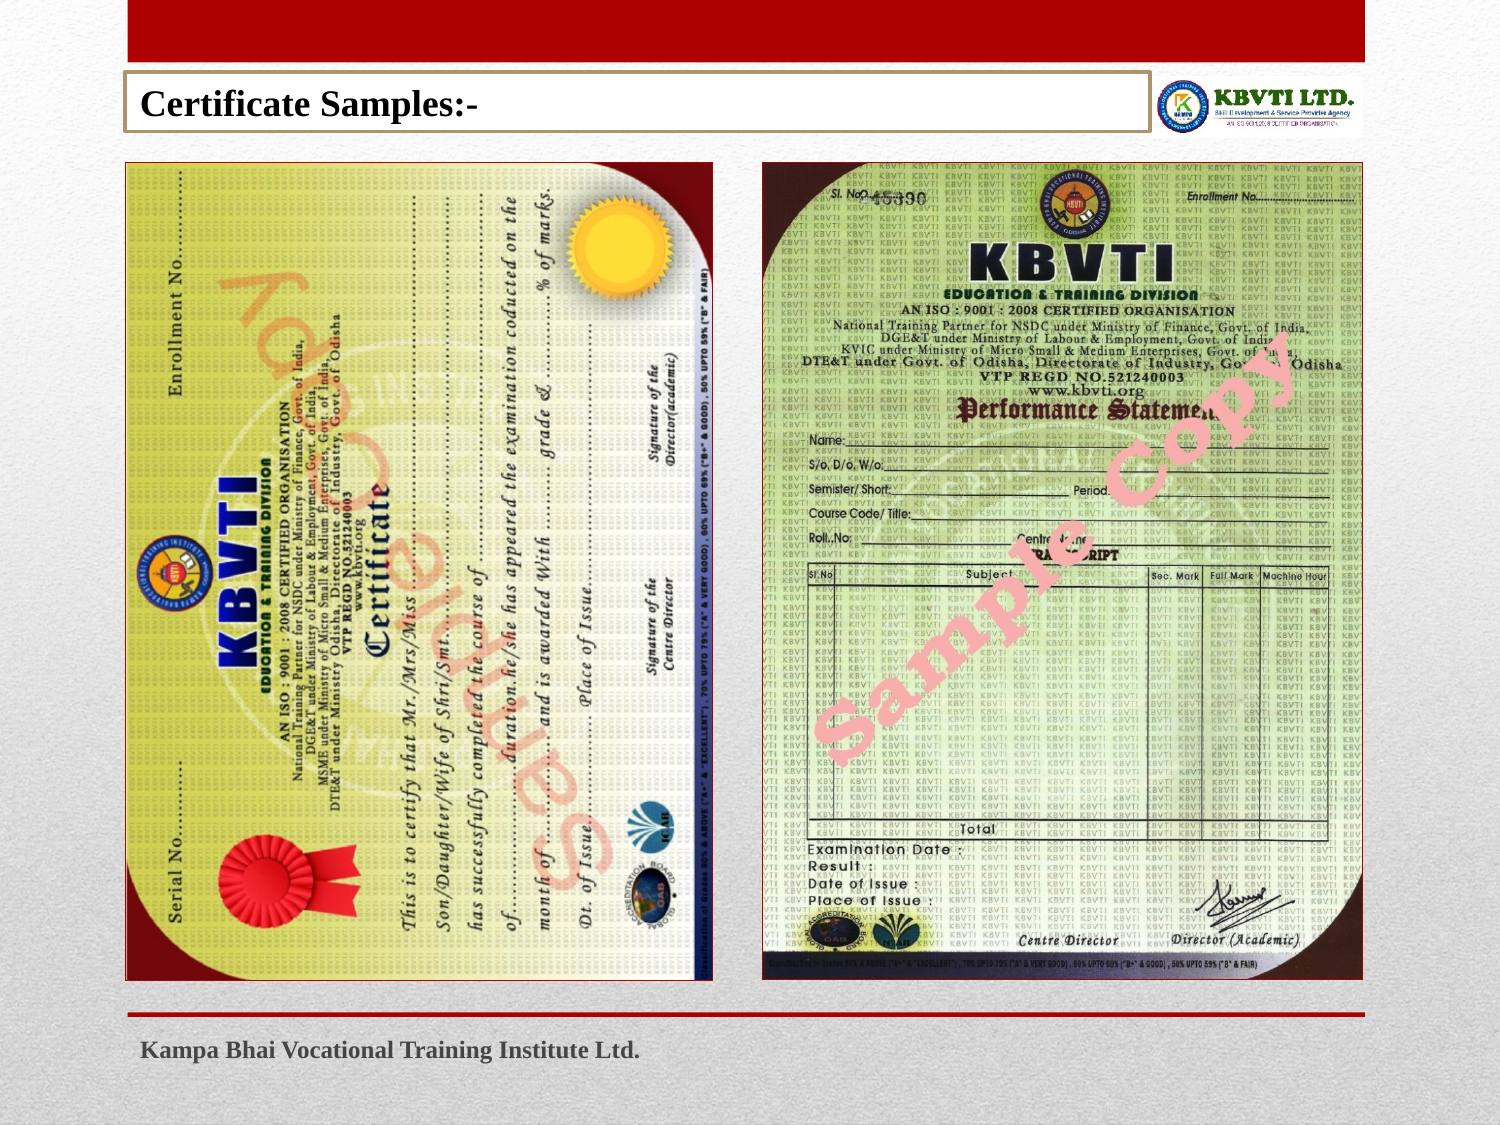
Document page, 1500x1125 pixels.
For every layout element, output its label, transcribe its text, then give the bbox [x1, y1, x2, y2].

text_box Certificate Samples:- [123, 70, 1152, 133]
footer Kampa Bhai Vocational Training Institute Ltd. [125, 1018, 925, 1079]
picture [1149, 75, 1364, 139]
picture [8, 161, 1364, 981]
